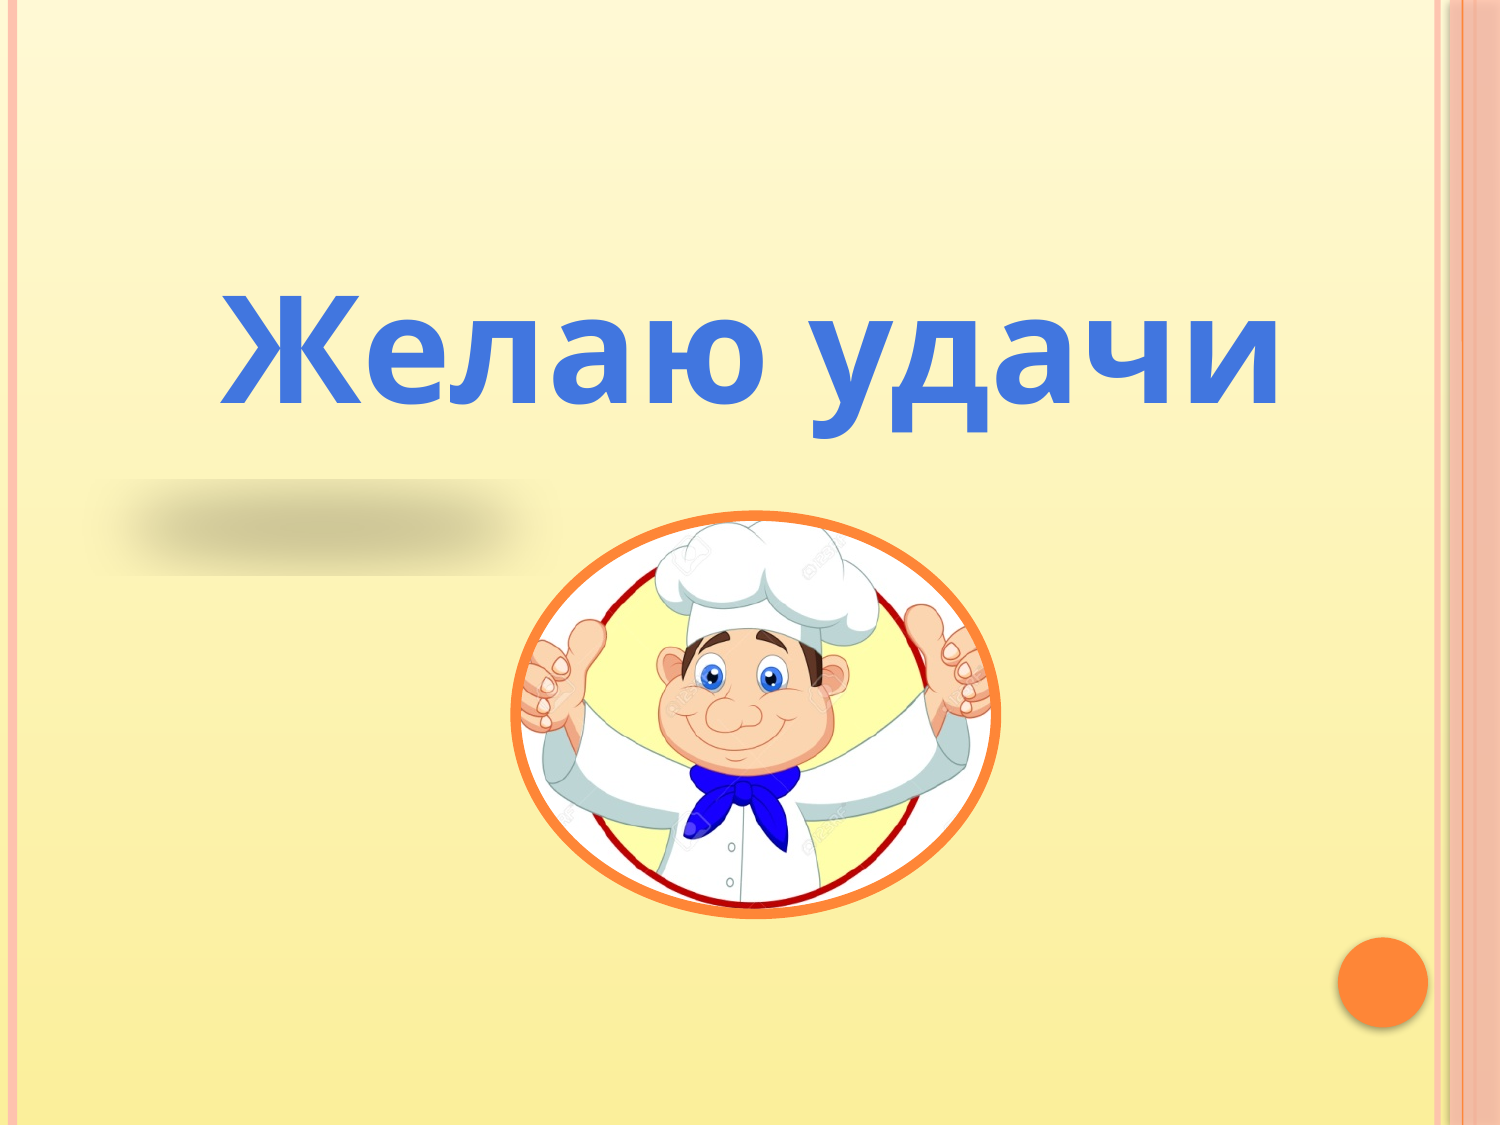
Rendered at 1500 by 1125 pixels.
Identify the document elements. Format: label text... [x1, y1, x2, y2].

text_box Желаю удачи [23, 246, 1495, 441]
picture [515, 515, 997, 915]
